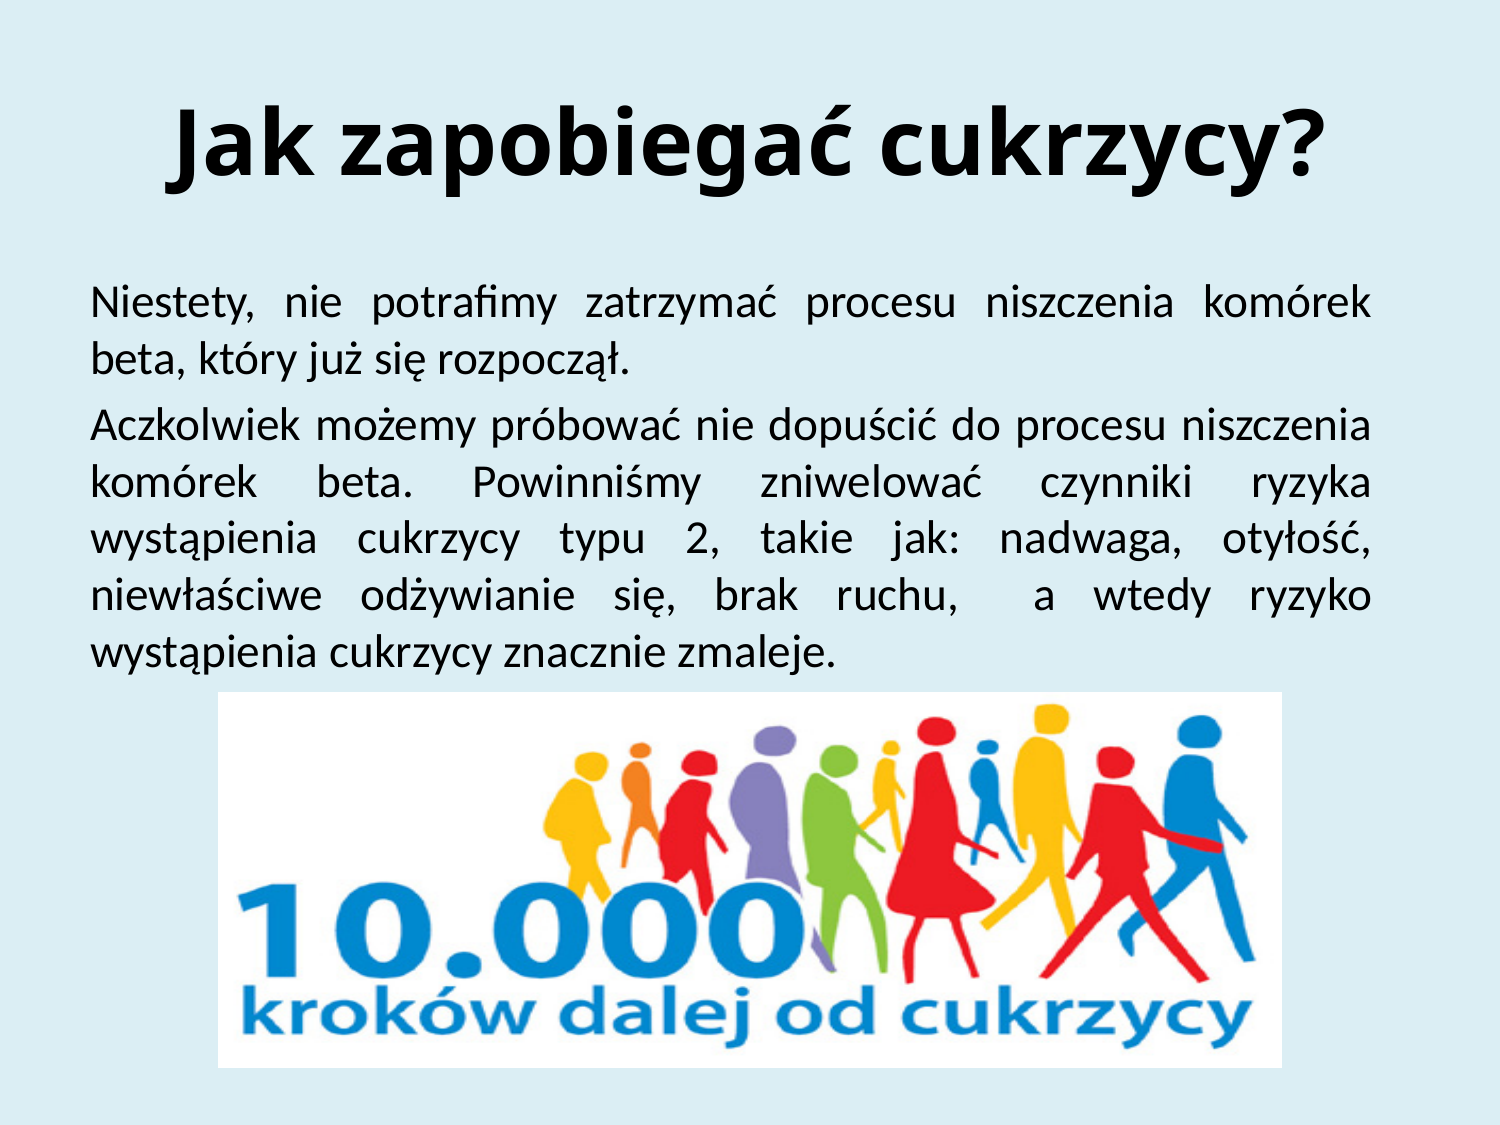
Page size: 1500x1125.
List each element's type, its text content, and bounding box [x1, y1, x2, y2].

picture [218, 692, 1282, 1068]
list Niestety, nie potrafimy zatrzymać procesu niszczenia komórek beta, który już się rozpoczął. Aczkolwiek możemy próbować nie dopuścić do procesu niszczenia komórek beta. Powinniśmy zniwelować czynniki ryzyka wystąpienia cukrzycy typu 2, takie jak: nadwaga, otyłość, niewłaściwe odżywianie się, brak ruchu, a wtedy ryzyko wystąpienia cukrzycy znacznie zmaleje. [75, 262, 1388, 693]
title Jak zapobiegać cukrzycy? [75, 45, 1425, 233]
